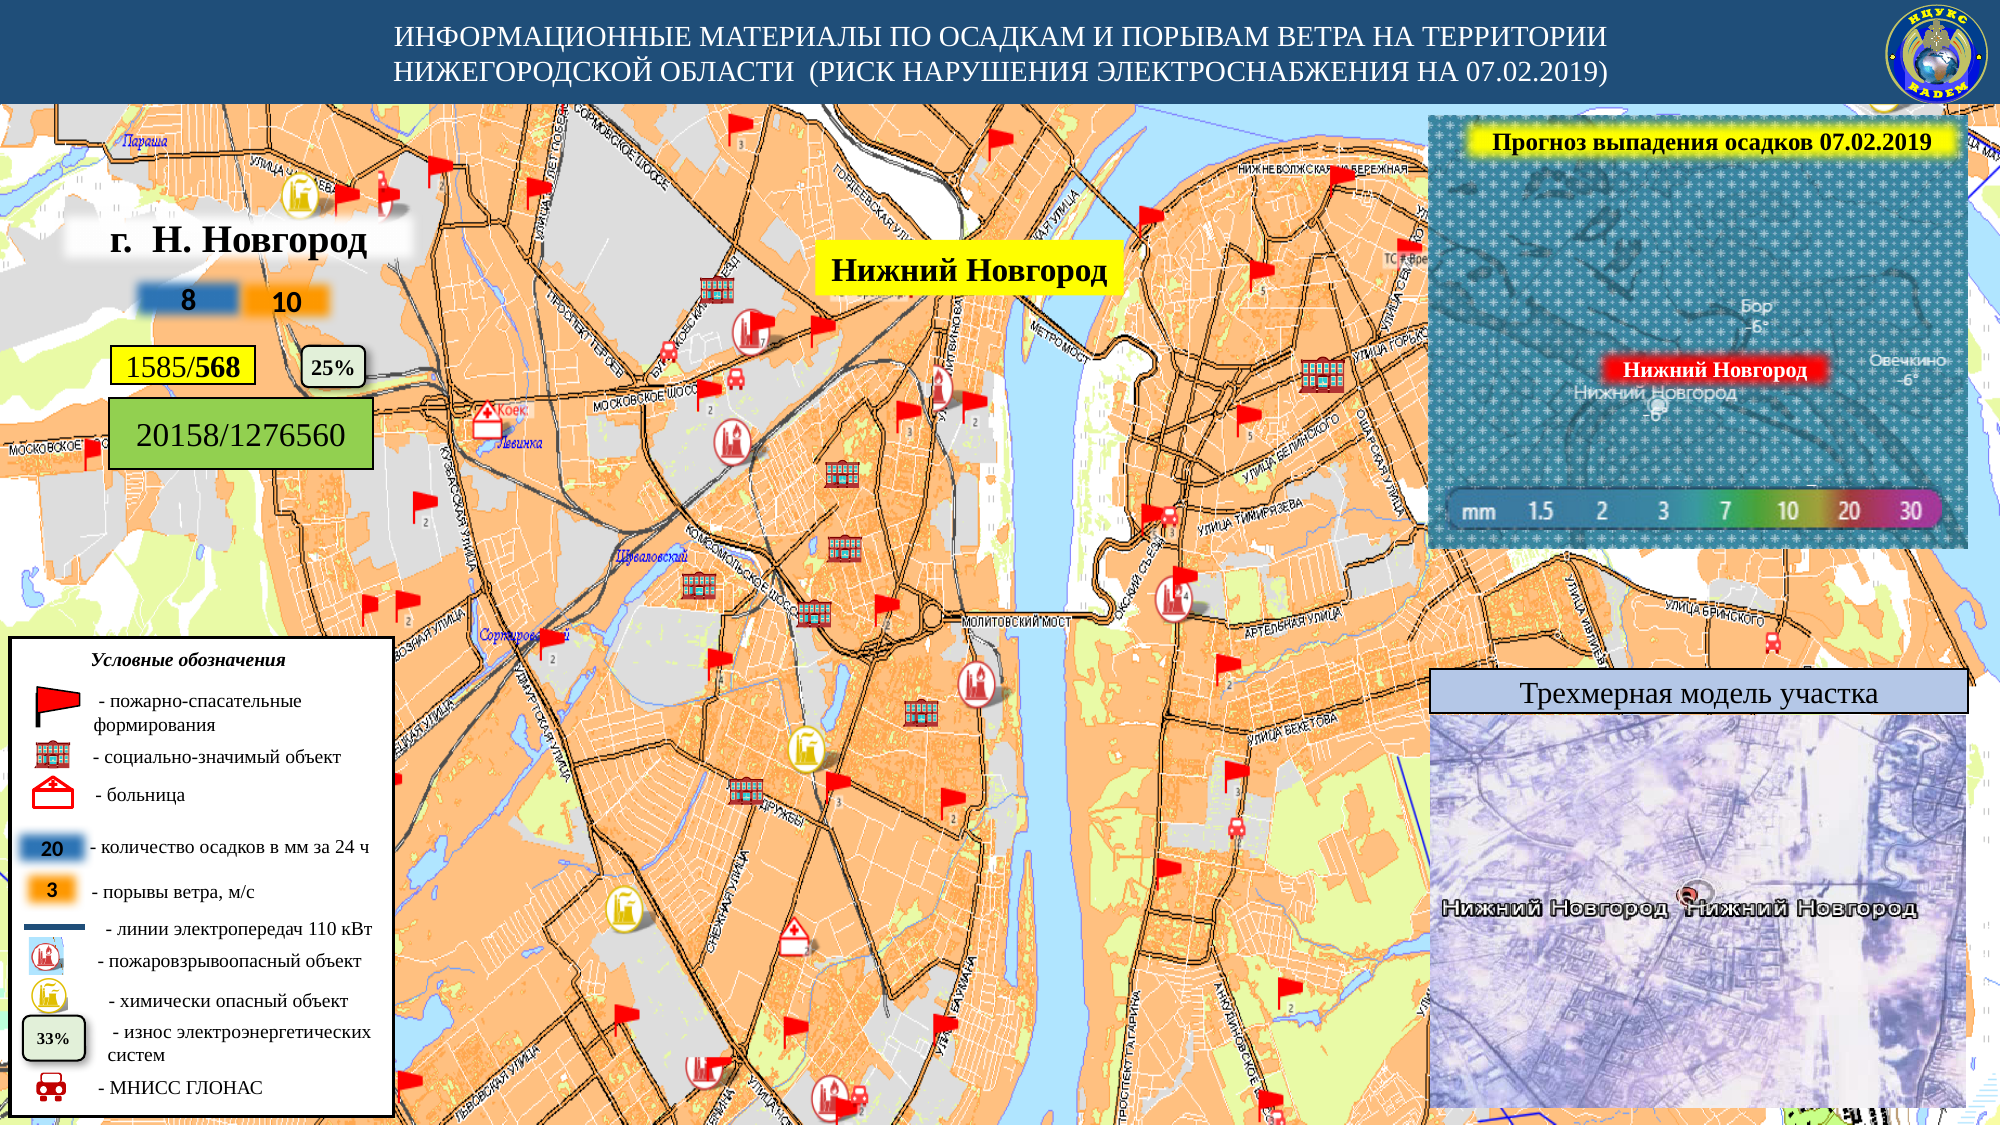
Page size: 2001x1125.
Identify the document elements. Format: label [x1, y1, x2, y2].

text_box [826, 534, 863, 563]
text_box [795, 599, 832, 628]
text_box [28, 682, 83, 728]
text_box [823, 459, 860, 488]
text_box [727, 776, 764, 805]
text_box [34, 740, 71, 769]
text_box [680, 571, 717, 600]
picture [0, 0, 2000, 1125]
text_box [1429, 714, 1967, 1109]
text_box [1298, 356, 1345, 393]
text_box [36, 1072, 66, 1102]
text_box [1885, 4, 1988, 105]
text_box [33, 776, 73, 808]
text_box [698, 275, 735, 304]
text_box [902, 698, 939, 727]
